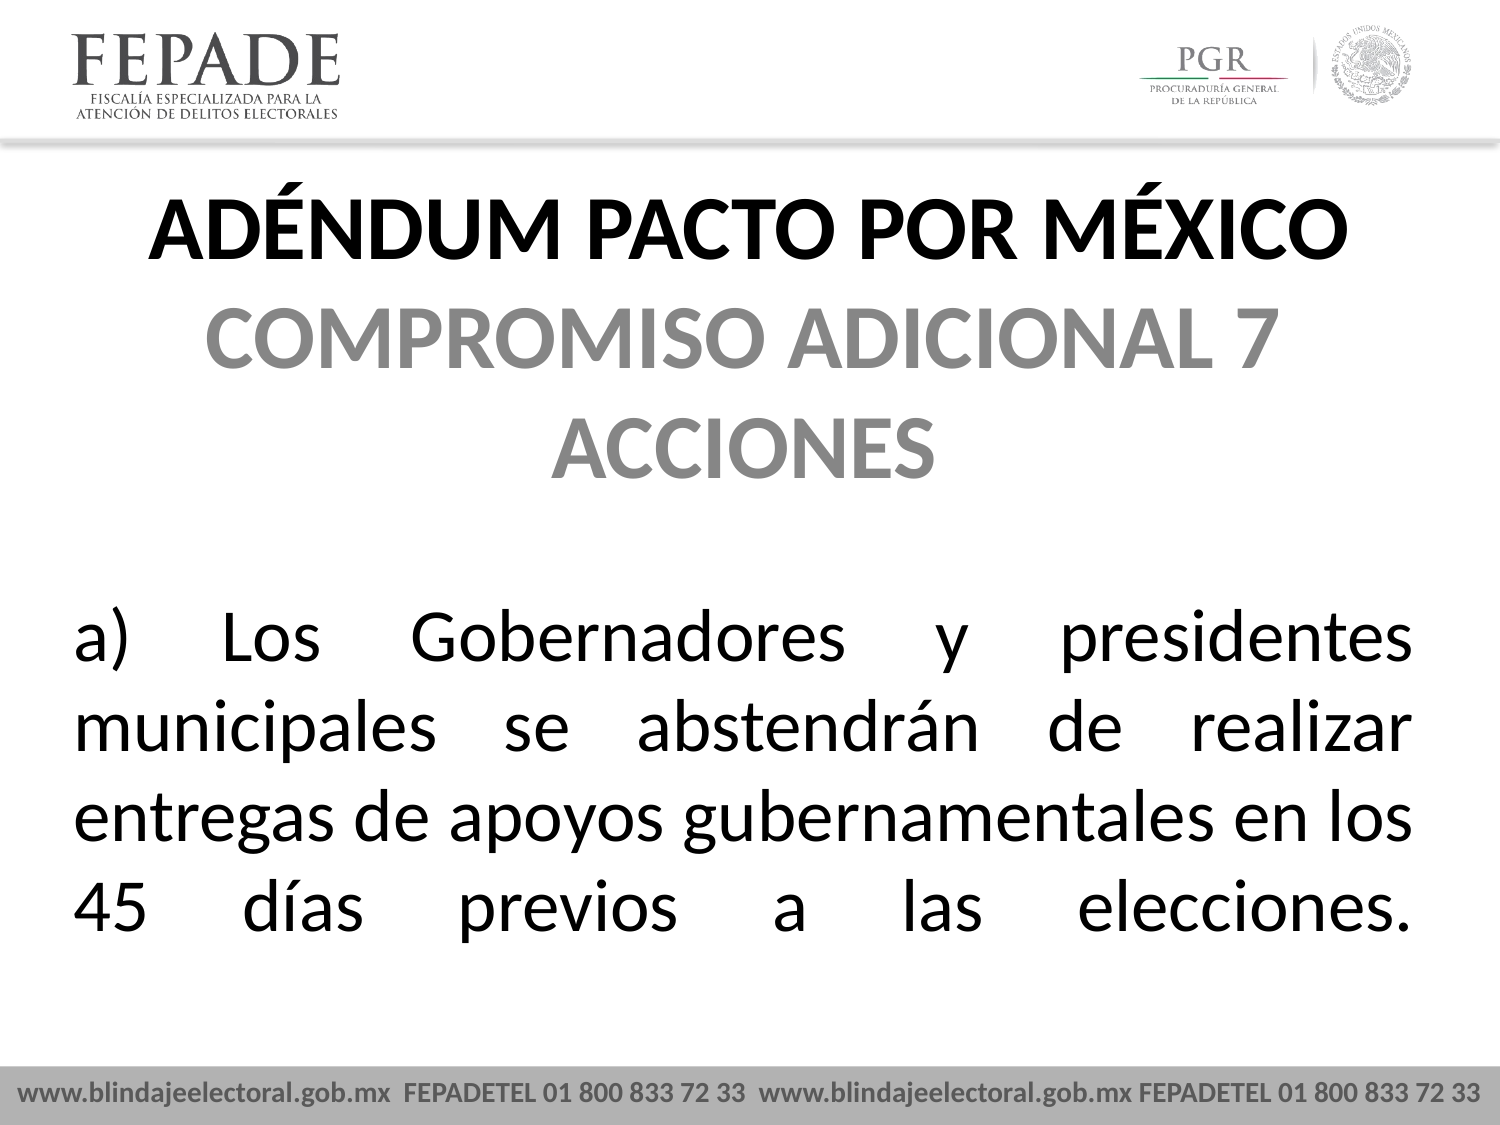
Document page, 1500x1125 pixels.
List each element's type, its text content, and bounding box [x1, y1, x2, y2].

text_box COMPROMISO ADICIONAL 7 ACCIONES a) Los Gobernadores y presidentes municipales se abstendrán de realizar entregas de apoyos gubernamentales en los 45 días previos a las elecciones. [58, 317, 1430, 1045]
text_box ADÉNDUM PACTO POR MÉXICO [0, 128, 1500, 317]
picture [70, 32, 340, 122]
picture [1136, 23, 1418, 107]
